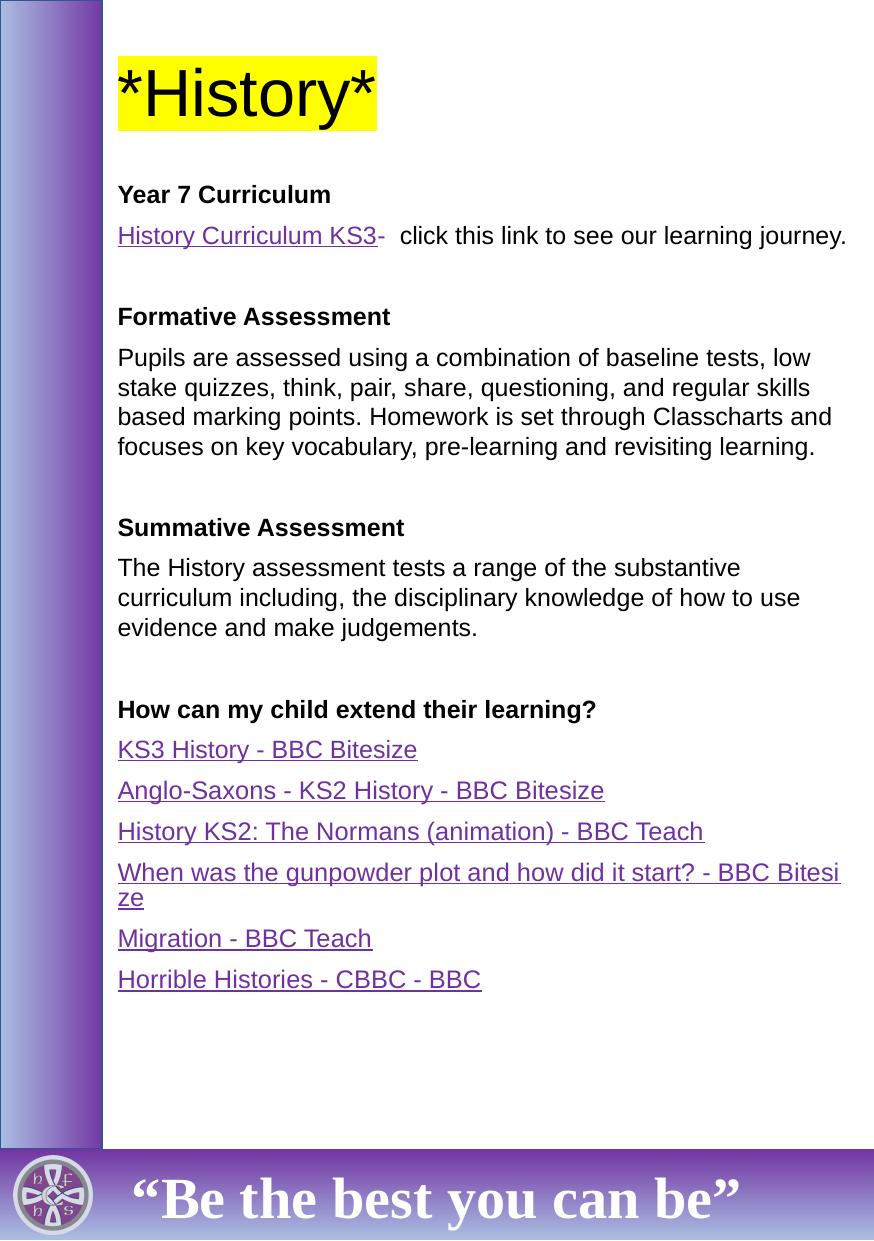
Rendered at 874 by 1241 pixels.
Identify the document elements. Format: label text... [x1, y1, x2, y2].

title *History* [109, 30, 862, 161]
picture [13, 1155, 93, 1235]
list Year 7 Curriculum History Curriculum KS3- click this link to see our learning journey. Formative Assessment Pupils are assessed using a combination of baseline tests, low stake quizzes, think, pair, share, questioning, and regular skills based marking points. Homework is set through Classcharts and focuses on key vocabulary, pre-learning and revisiting learning. Summative Assessment The History assessment tests a range of the substantive curriculum including, the disciplinary knowledge of how to use evidence and make judgements. How can my child extend their learning? KS3 History - BBC Bitesize Anglo-Saxons - KS2 History - BBC Bitesize History KS2: The Normans (animation) - BBC Teach When was the gunpowder plot and how did it start? - BBC Bitesize Migration - BBC Teach Horrible Histories - CBBC - BBC [109, 175, 862, 1146]
